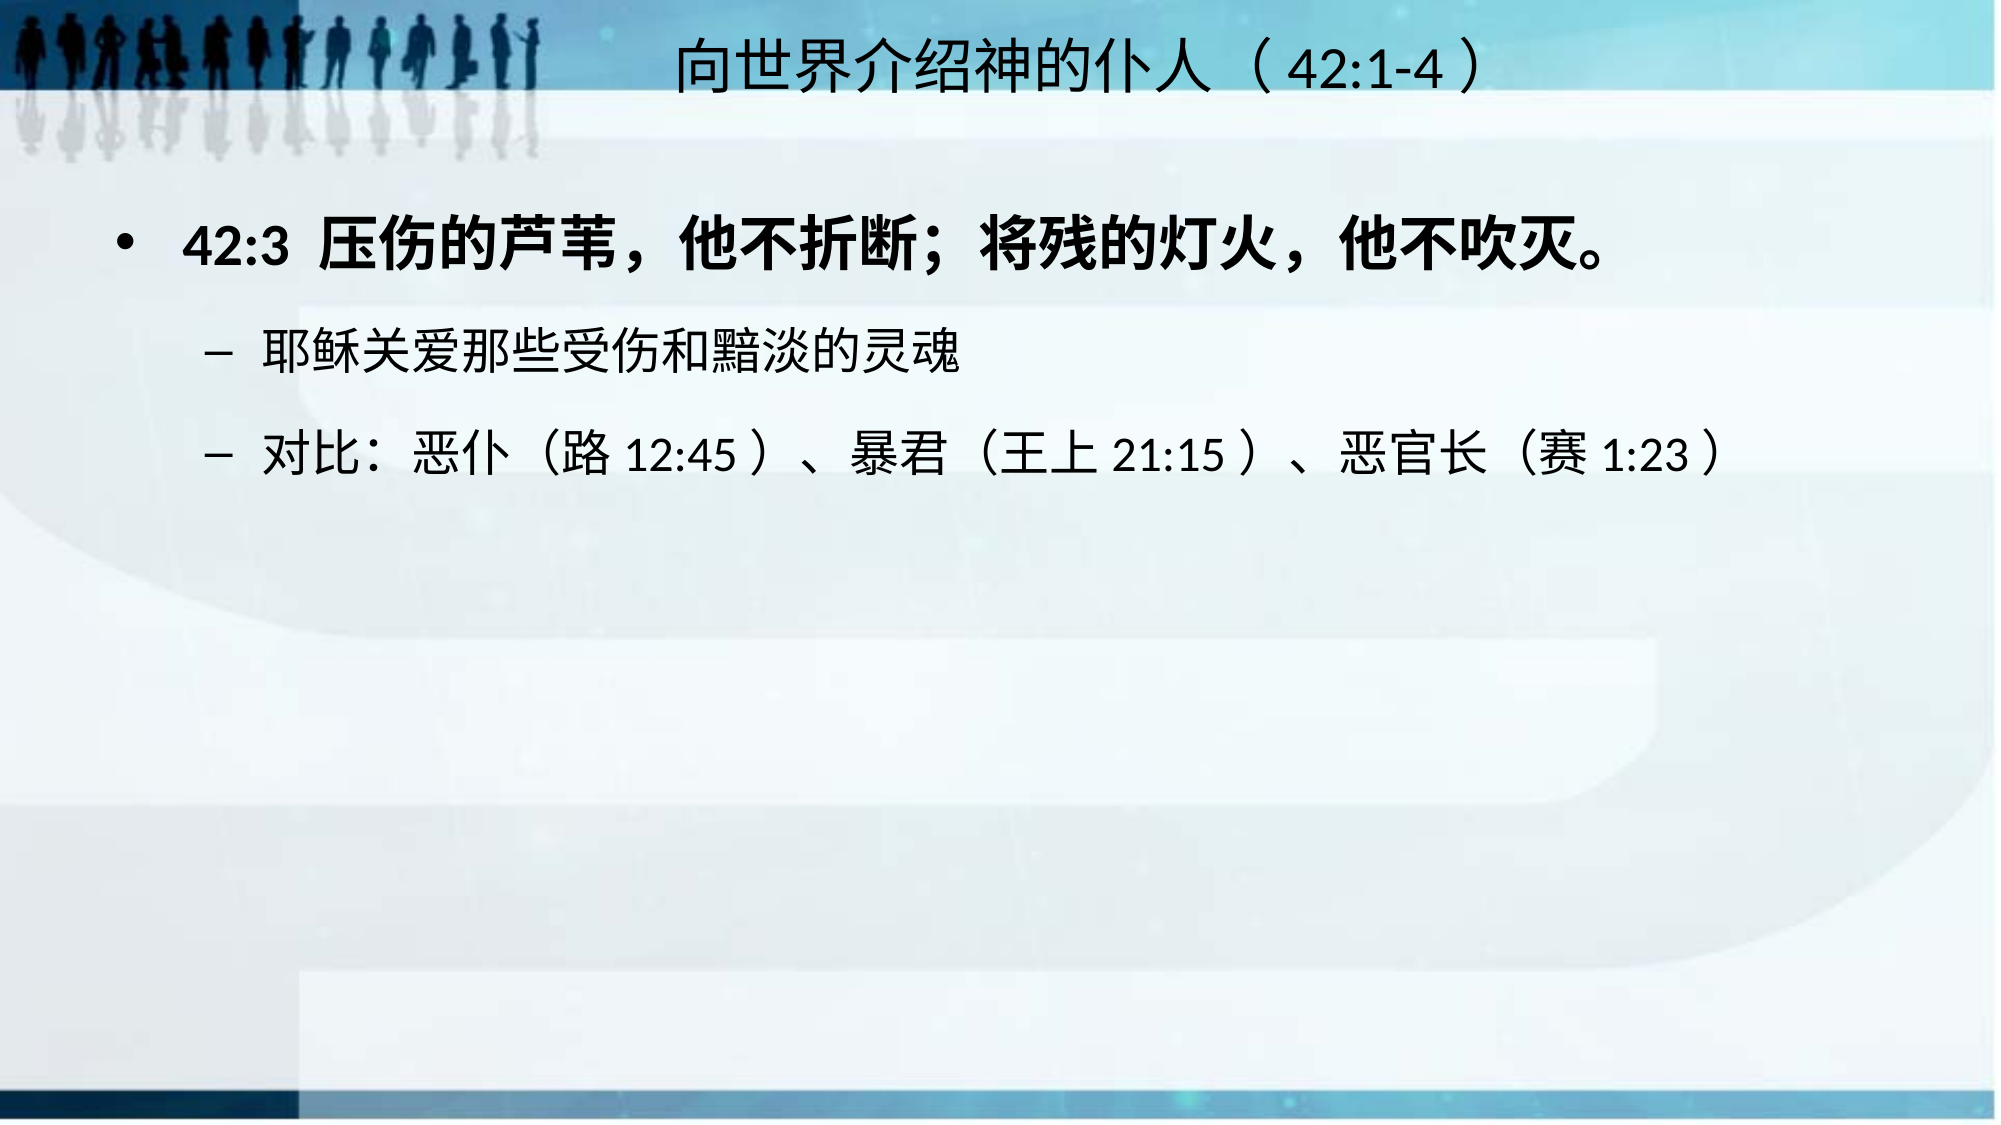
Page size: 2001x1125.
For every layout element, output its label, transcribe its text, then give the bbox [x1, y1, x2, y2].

title 向世界介绍神的仆人（42:1-4） [658, 0, 1755, 109]
list 42:3 压伤的芦苇，他不折断；将残的灯火，他不吹灭。 耶稣关爱那些受伤和黯淡的灵魂 对比：恶仆（路12:45）、暴君（王上21:15）、恶官长（赛1:23） [99, 161, 1849, 1029]
picture [0, 0, 2001, 1125]
